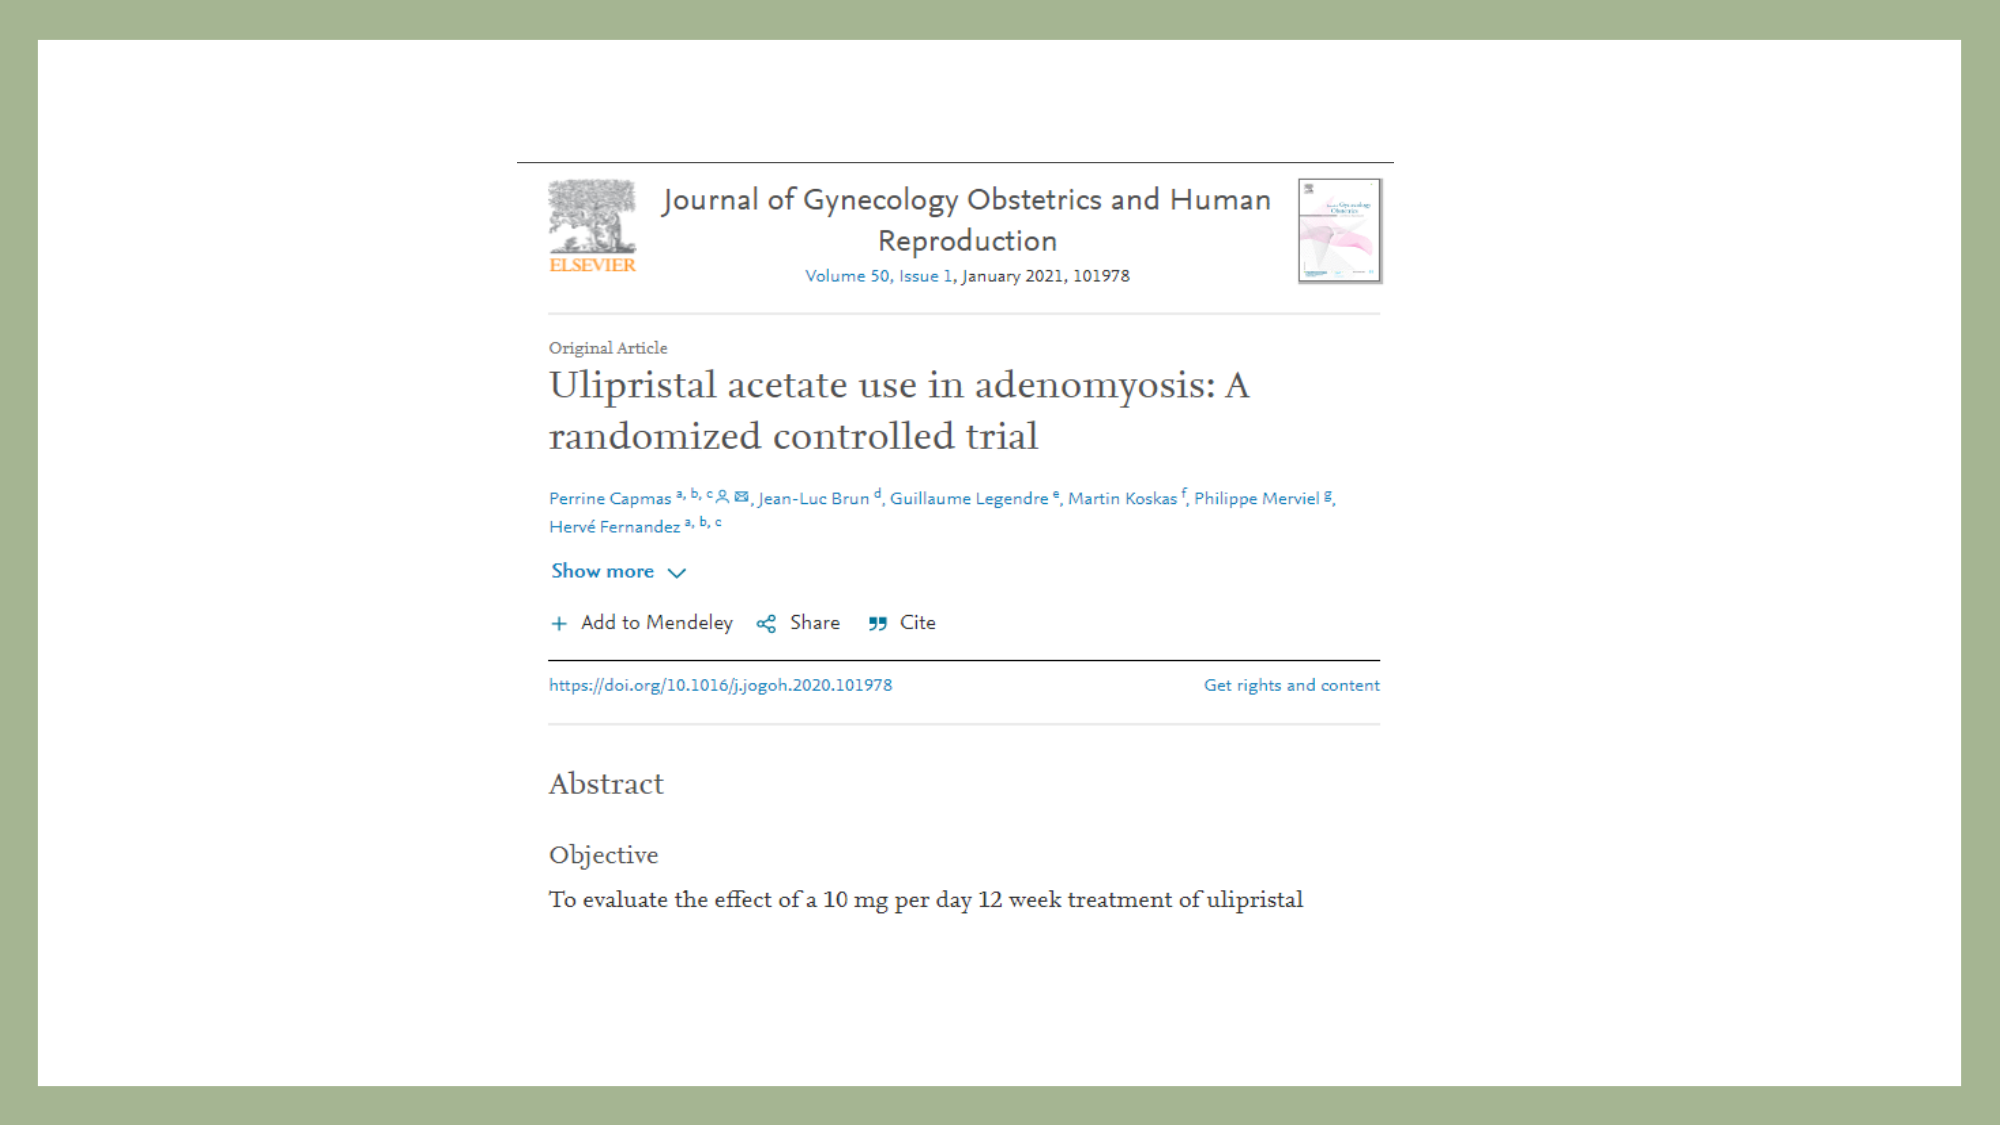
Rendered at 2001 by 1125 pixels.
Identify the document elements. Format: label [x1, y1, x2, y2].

list [517, 162, 1394, 920]
